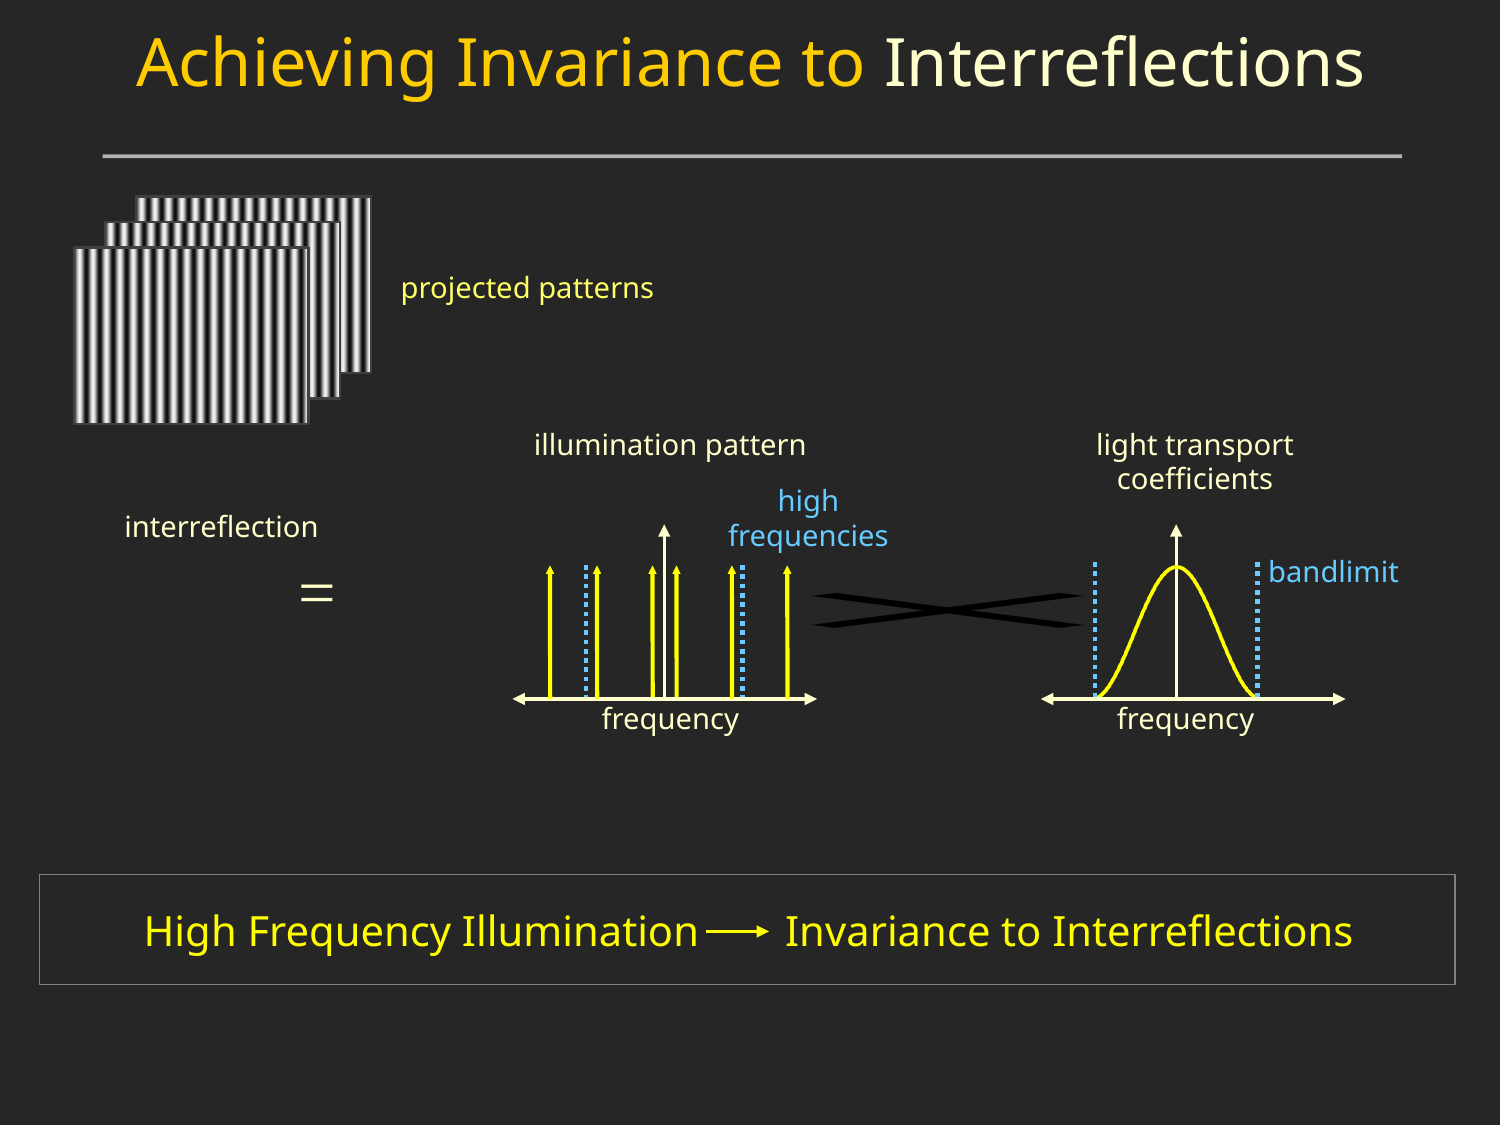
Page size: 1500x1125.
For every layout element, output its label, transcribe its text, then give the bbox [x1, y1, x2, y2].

text_box High Frequency Illumination Invariance to Interreflections [0, 862, 1499, 997]
text_box frequency [515, 692, 826, 743]
text_box projected patterns [374, 262, 743, 313]
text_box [585, 564, 743, 698]
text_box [1098, 566, 1254, 698]
text_box illumination pattern [515, 418, 826, 469]
text_box Achieving Invariance to Interreflections [46, 12, 1457, 150]
text_box interreflection [62, 477, 381, 575]
text_box bandlimit [1181, 546, 1492, 596]
picture [75, 197, 370, 423]
text_box light transport coefficients [1040, 418, 1350, 504]
text_box high frequencies [650, 474, 967, 560]
text_box [38, 872, 1457, 987]
text_box frequency [1030, 692, 1341, 743]
